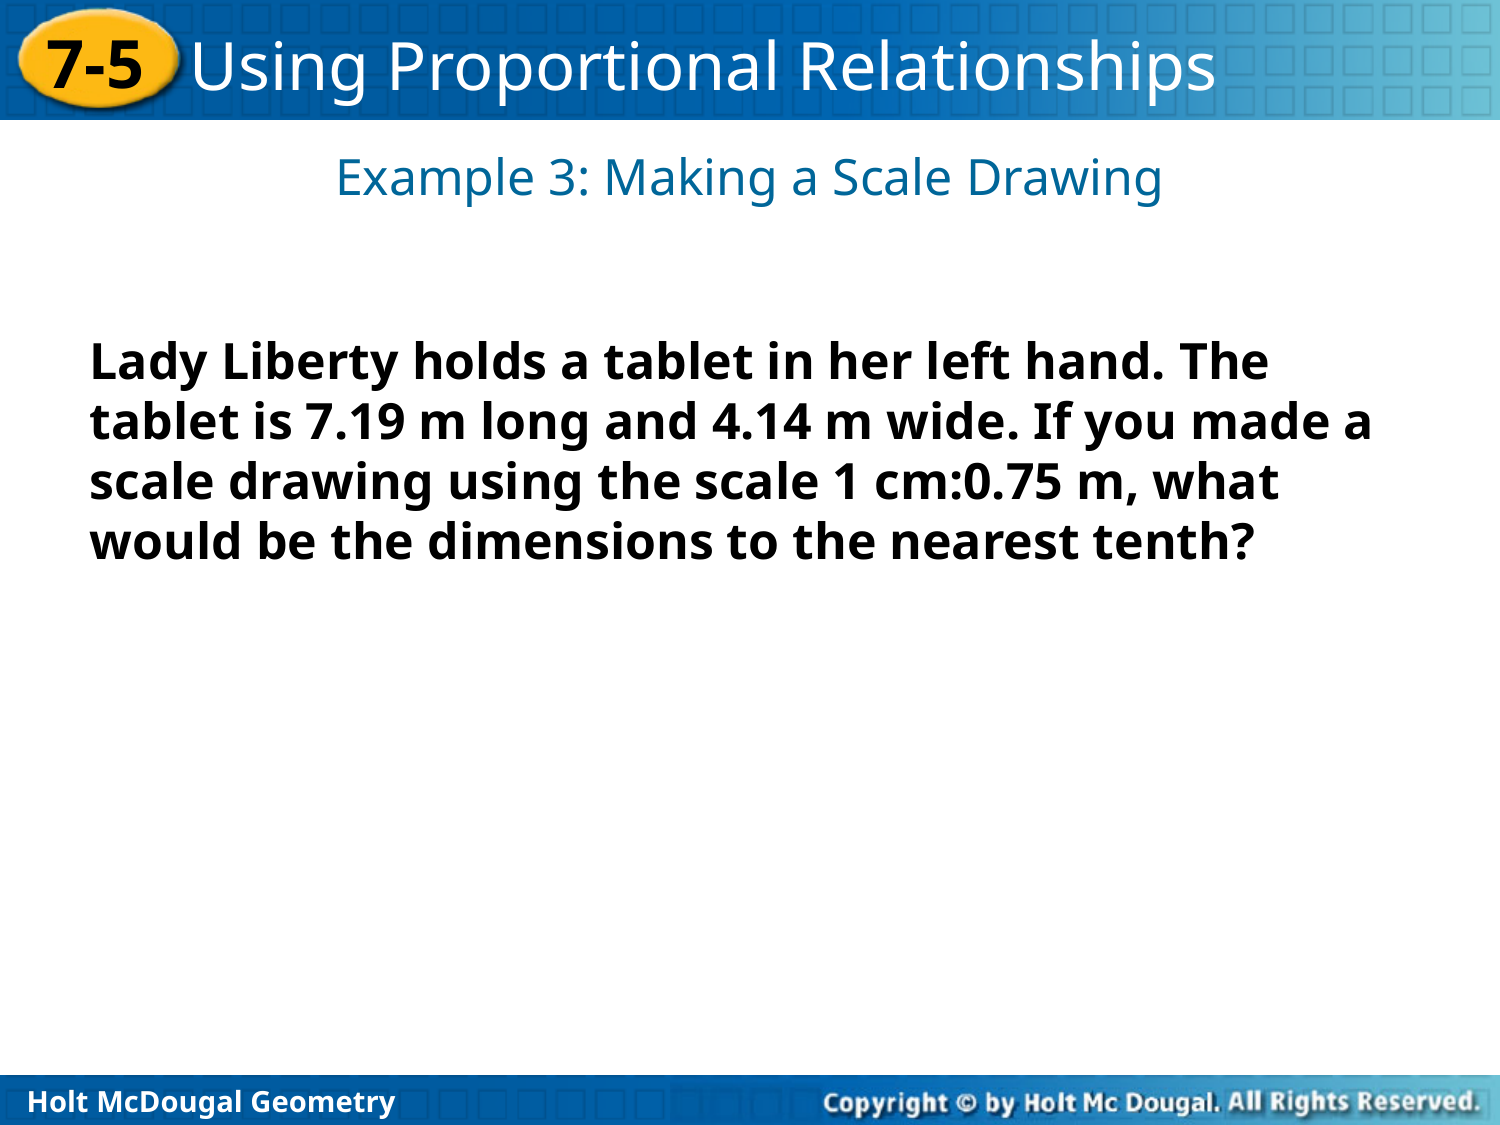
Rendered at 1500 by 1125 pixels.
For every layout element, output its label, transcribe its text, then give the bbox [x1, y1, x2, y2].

text_box Lady Liberty holds a tablet in her left hand. The tablet is 7.19 m long and 4.14 m wide. If you made a scale drawing using the scale 1 cm:0.75 m, what would be the dimensions to the nearest tenth? [74, 322, 1425, 578]
text_box Example 3: Making a Scale Drawing [0, 137, 1500, 213]
picture [0, 0, 1500, 120]
picture [0, 1075, 1500, 1125]
